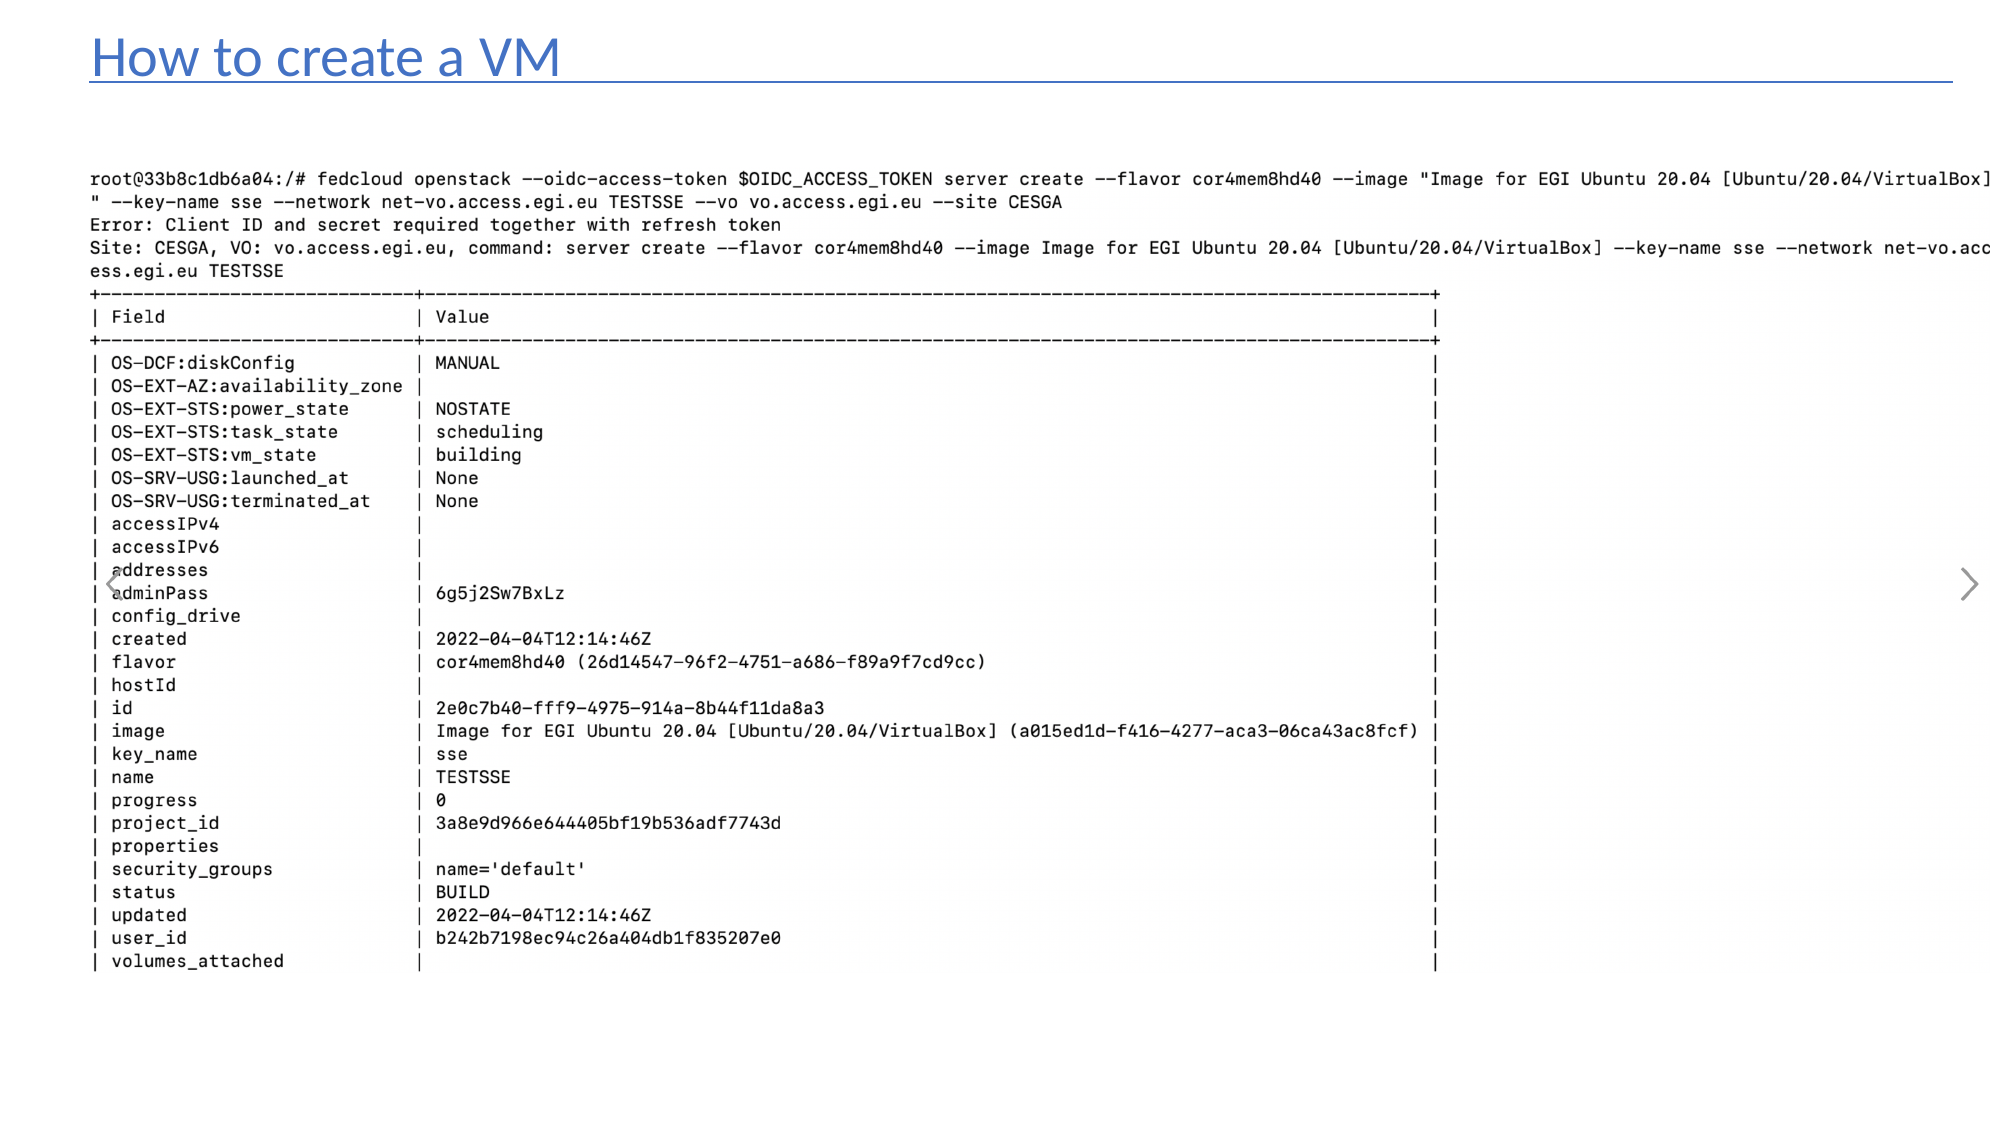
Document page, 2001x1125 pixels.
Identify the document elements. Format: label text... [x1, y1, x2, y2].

picture [88, 167, 1990, 973]
text_box How to create a VM [76, 10, 1885, 96]
